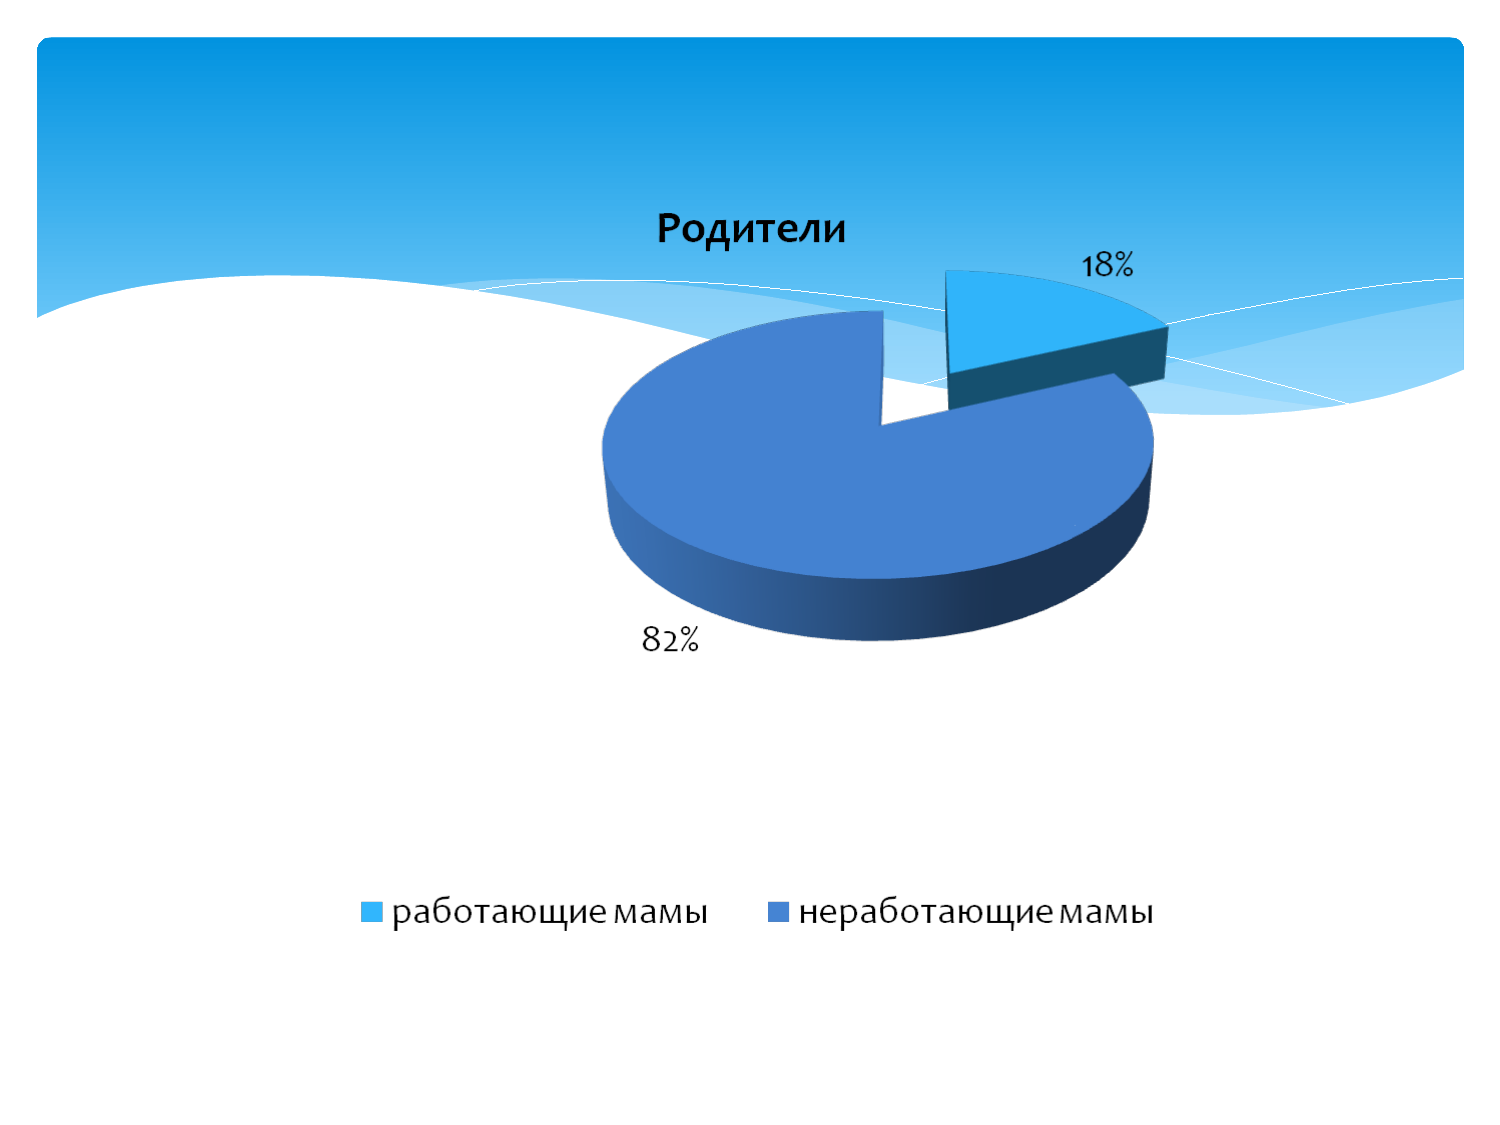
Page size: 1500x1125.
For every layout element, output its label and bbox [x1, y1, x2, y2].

list [142, 184, 1359, 953]
